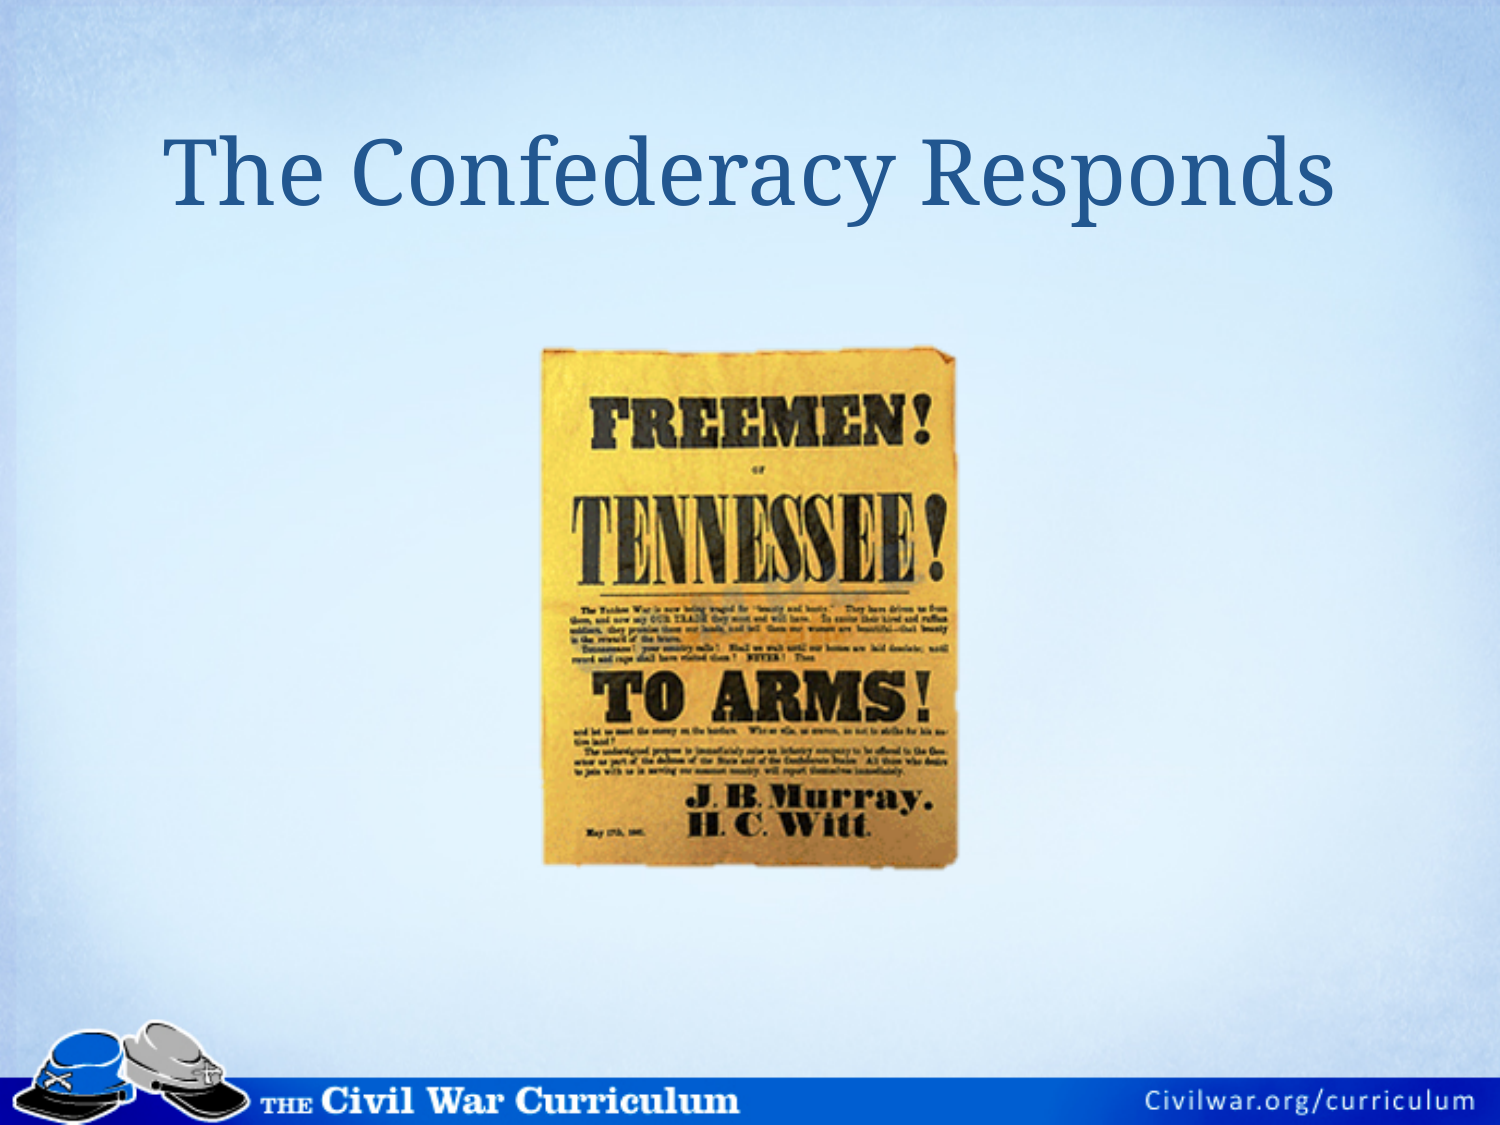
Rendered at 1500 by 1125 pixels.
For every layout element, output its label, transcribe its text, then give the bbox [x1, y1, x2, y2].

title The Confederacy Responds [75, 105, 1425, 233]
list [531, 338, 969, 877]
picture [0, 0, 1500, 1125]
